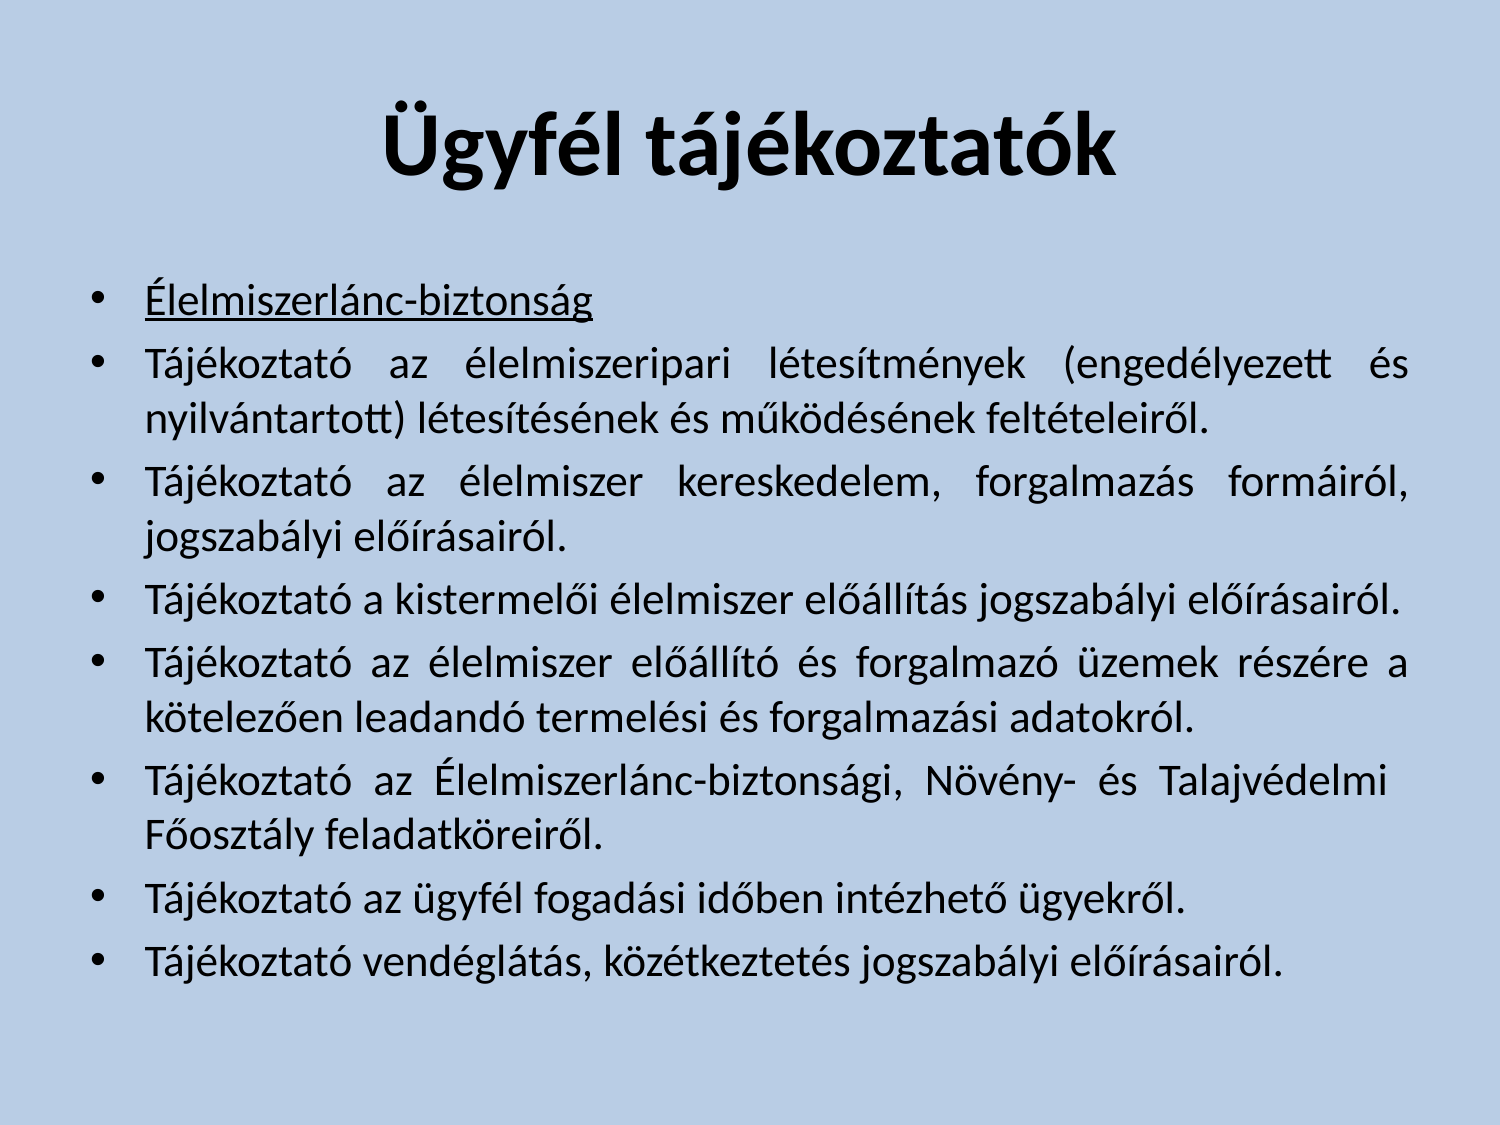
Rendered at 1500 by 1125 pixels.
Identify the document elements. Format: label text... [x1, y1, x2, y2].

title Ügyfél tájékoztatók [75, 45, 1425, 233]
list Élelmiszerlánc-biztonság Tájékoztató az élelmiszeripari létesítmények (engedélyezett és nyilvántartott) létesítésének és működésének feltételeiről. Tájékoztató az élelmiszer kereskedelem, forgalmazás formáiról, jogszabályi előírásairól. Tájékoztató a kistermelői élelmiszer előállítás jogszabályi előírásairól. Tájékoztató az élelmiszer előállító és forgalmazó üzemek részére a kötelezően leadandó termelési és forgalmazási adatokról. Tájékoztató az Élelmiszerlánc-biztonsági, Növény- és Talajvédelmi Főosztály feladatköreiről. Tájékoztató az ügyfél fogadási időben intézhető ügyekről. Tájékoztató vendéglátás, közétkeztetés jogszabályi előírásairól. [75, 262, 1425, 1005]
